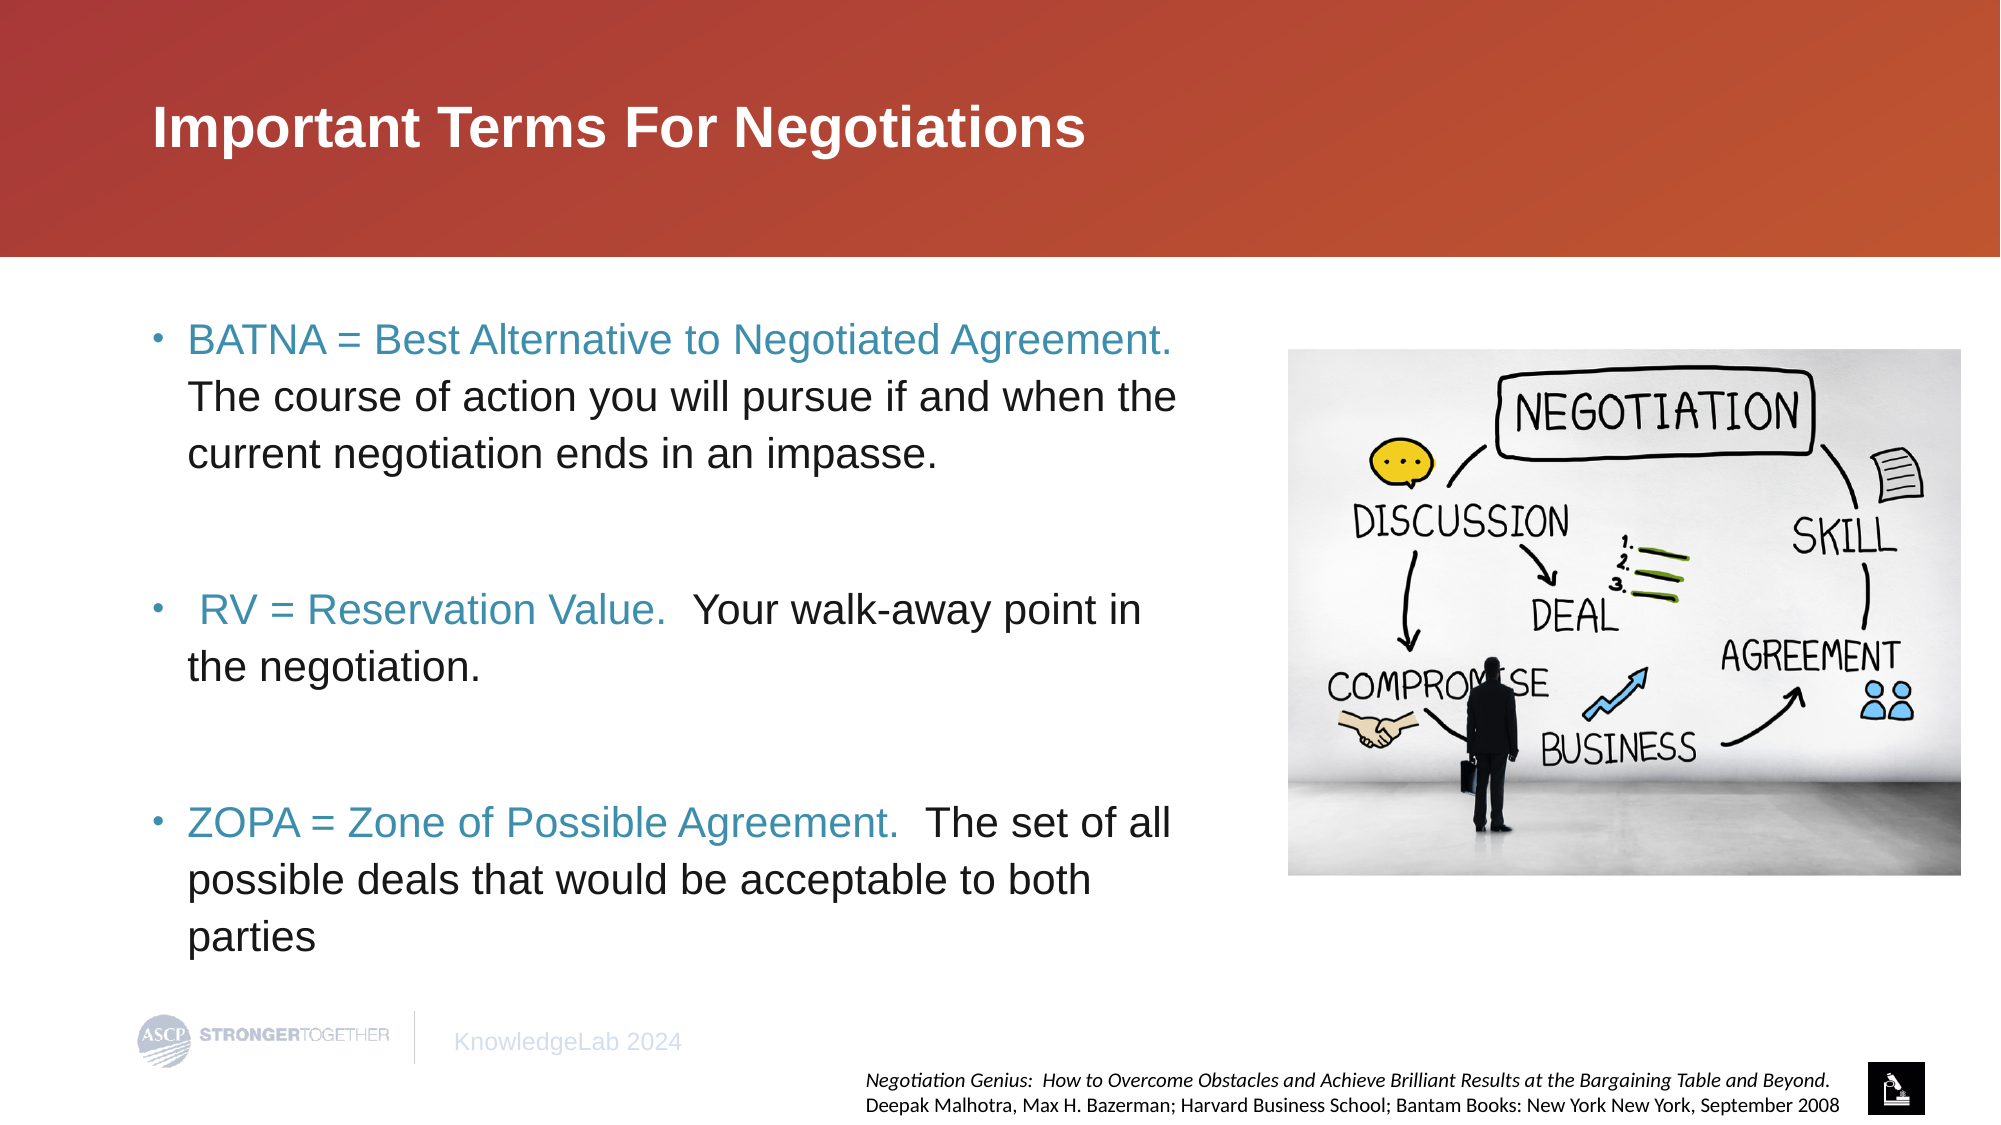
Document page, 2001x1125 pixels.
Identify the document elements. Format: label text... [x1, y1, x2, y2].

text_box Negotiation Genius: How to Overcome Obstacles and Achieve Brilliant Results at the Bargaining Table and Beyond. Deepak Malhotra, Max H. Bazerman; Harvard Business School; Bantam Books: New York New York, September 2008 [851, 1059, 1917, 1124]
title Important Terms For Negotiations [137, 20, 1863, 238]
picture [1917, 1062, 1925, 1115]
picture [1288, 349, 1961, 876]
list BATNA = Best Alternative to Negotiated Agreement. The course of action you will pursue if and when the current negotiation ends in an impasse. RV = Reservation Value. Your walk-away point in the negotiation. ZOPA = Zone of Possible Agreement. The set of all possible deals that would be acceptable to both parties [137, 299, 1224, 968]
